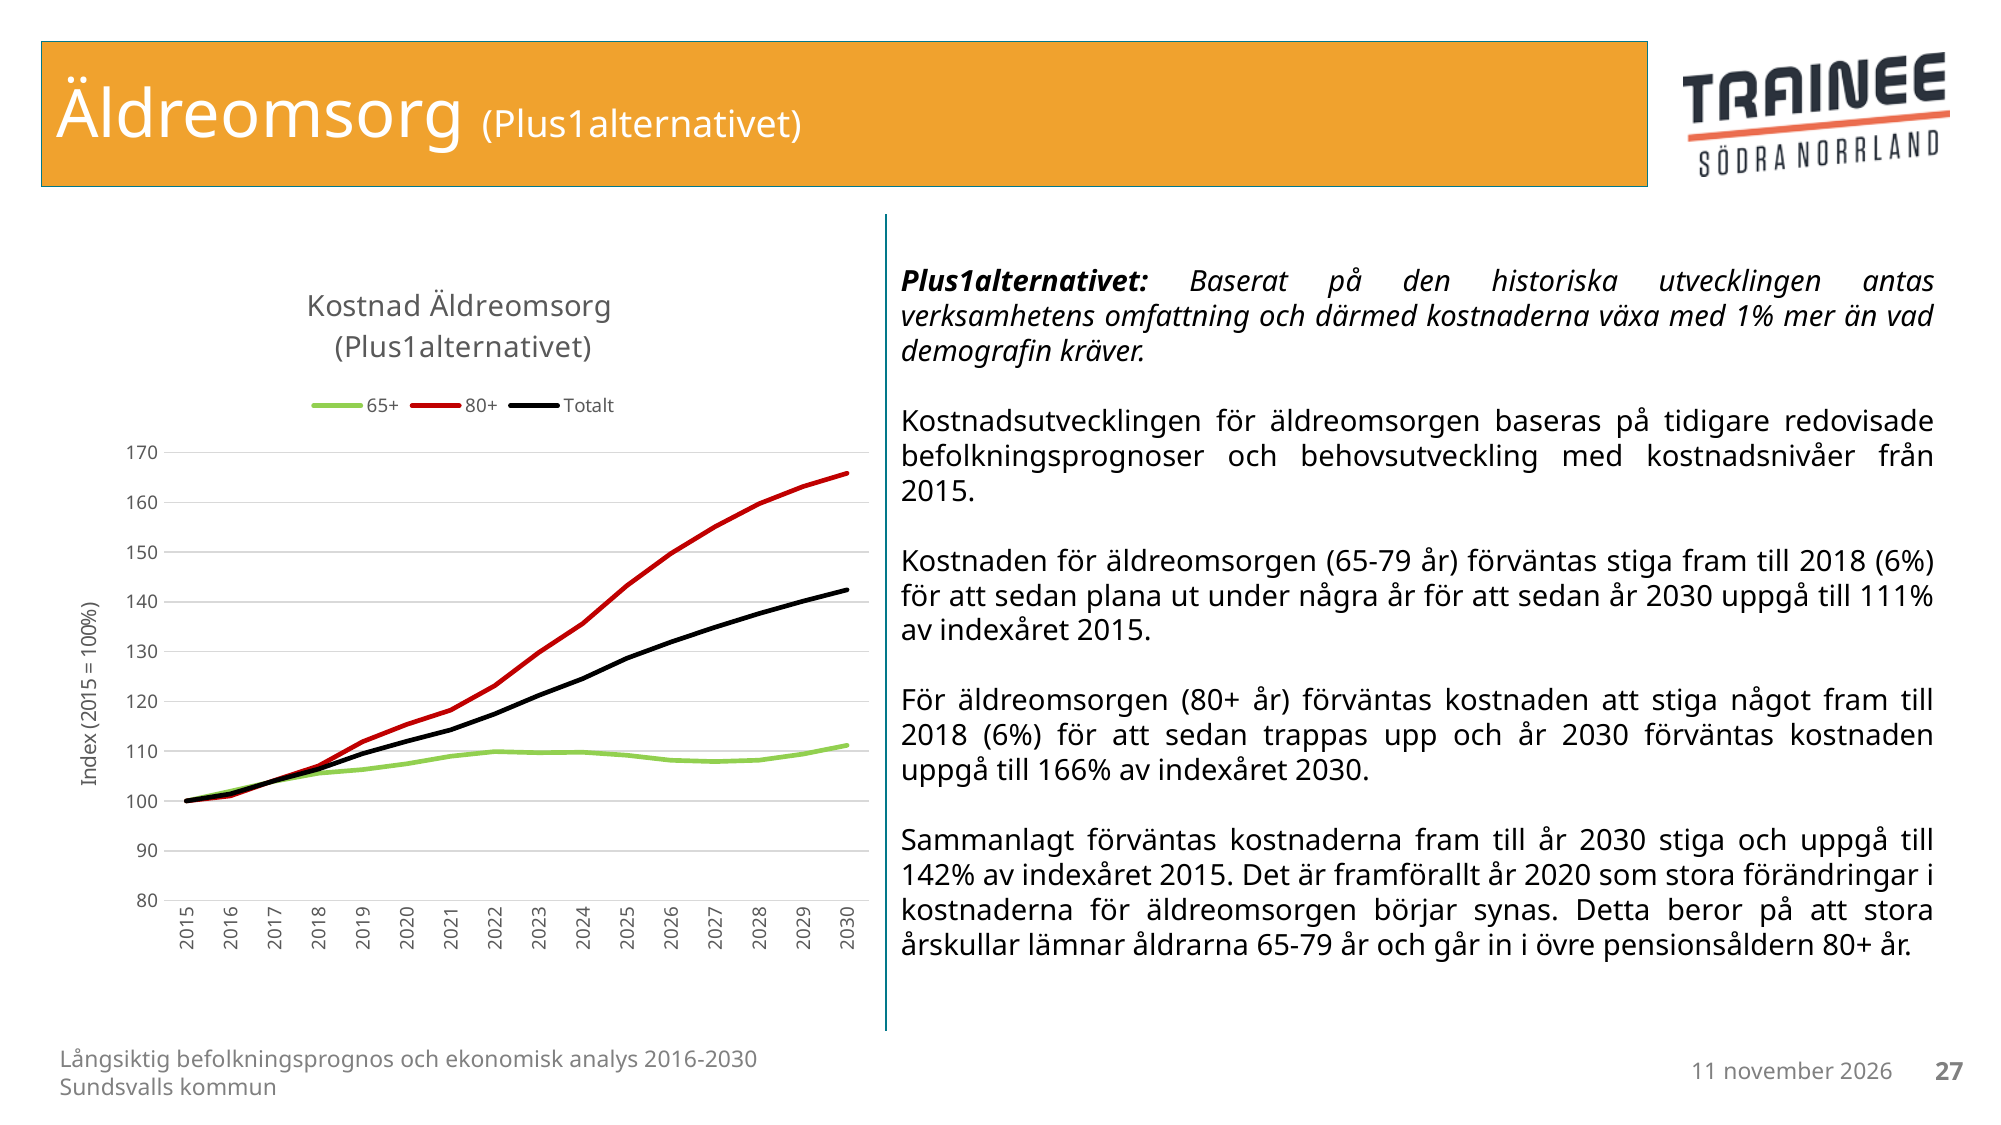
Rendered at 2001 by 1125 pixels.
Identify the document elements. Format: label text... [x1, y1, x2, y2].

picture [1682, 52, 1951, 177]
chart [41, 254, 885, 965]
footer Långsiktig befolkningsprognos och ekonomisk analys 2016-2030 Sundsvalls kommun [44, 1042, 1015, 1103]
text_box Plus1alternativet: Baserat på den historiska utvecklingen antas verksamhetens omfattning och därmed kostnaderna växa med 1% mer än vad demografin kräver. Kostnadsutvecklingen för äldreomsorgen baseras på tidigare redovisade befolkningsprognoser och behovsutveckling med kostnadsnivåer från 2015. Kostnaden för äldreomsorgen (65-79 år) förväntas stiga fram till 2018 (6%) för att sedan plana ut under några år för att sedan år 2030 uppgå till 111% av indexåret 2015. För äldreomsorgen (80+ år) förväntas kostnaden att stiga något fram till 2018 (6%) för att sedan trappas upp och år 2030 förväntas kostnaden uppgå till 166% av indexåret 2030. Sammanlagt förväntas kostnaderna fram till år 2030 stiga och uppgå till 142% av indexåret 2015. Det är framförallt år 2020 som stora förändringar i kostnaderna för äldreomsorgen börjar synas. Detta beror på att stora årskullar lämnar åldrarna 65-79 år och går in i övre pensionsåldern 80+ år. [887, 254, 1950, 965]
slide_number 27 [1727, 1042, 1979, 1103]
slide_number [1458, 1042, 1727, 1103]
text_box Äldreomsorg (Plus1alternativet) [41, 41, 1648, 187]
